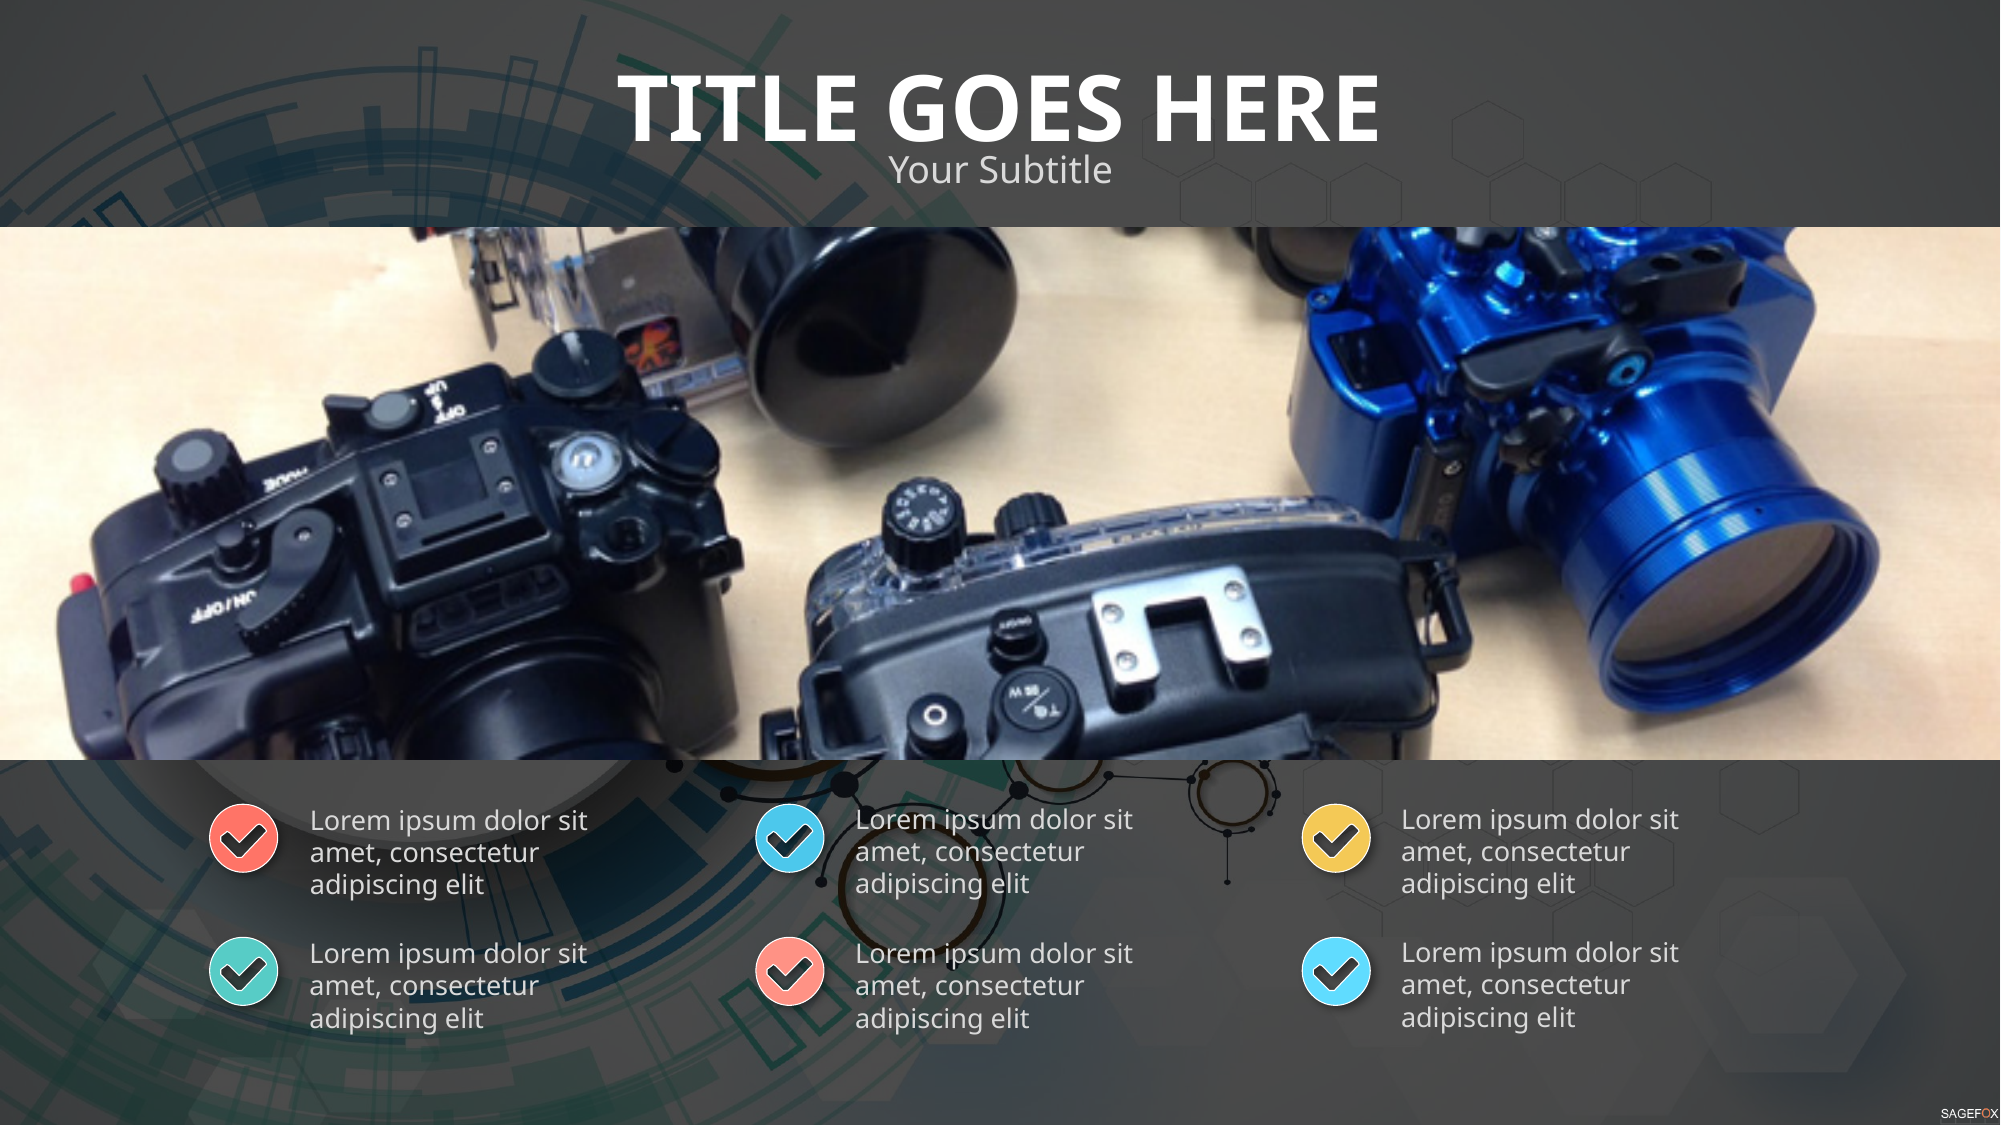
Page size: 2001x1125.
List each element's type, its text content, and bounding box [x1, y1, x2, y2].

text_box Lorem ipsum dolor sit amet, consectetur adipiscing elit [1391, 796, 1766, 905]
text_box [1302, 804, 1371, 873]
picture [0, 0, 2001, 1125]
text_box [548, 42, 1452, 199]
text_box Lorem ipsum dolor sit amet, consectetur adipiscing elit [299, 930, 675, 1039]
text_box Lorem ipsum dolor sit amet, consectetur adipiscing elit [1391, 930, 1766, 1038]
text_box [755, 804, 824, 873]
text_box Lorem ipsum dolor sit amet, consectetur adipiscing elit [845, 930, 1221, 1039]
text_box [0, 227, 2000, 760]
text_box [209, 804, 278, 873]
text_box Lorem ipsum dolor sit amet, consectetur adipiscing elit [299, 797, 675, 906]
text_box [209, 937, 278, 1006]
text_box [1302, 937, 1371, 1006]
text_box [755, 937, 824, 1006]
text_box Lorem ipsum dolor sit amet, consectetur adipiscing elit [845, 796, 1221, 905]
